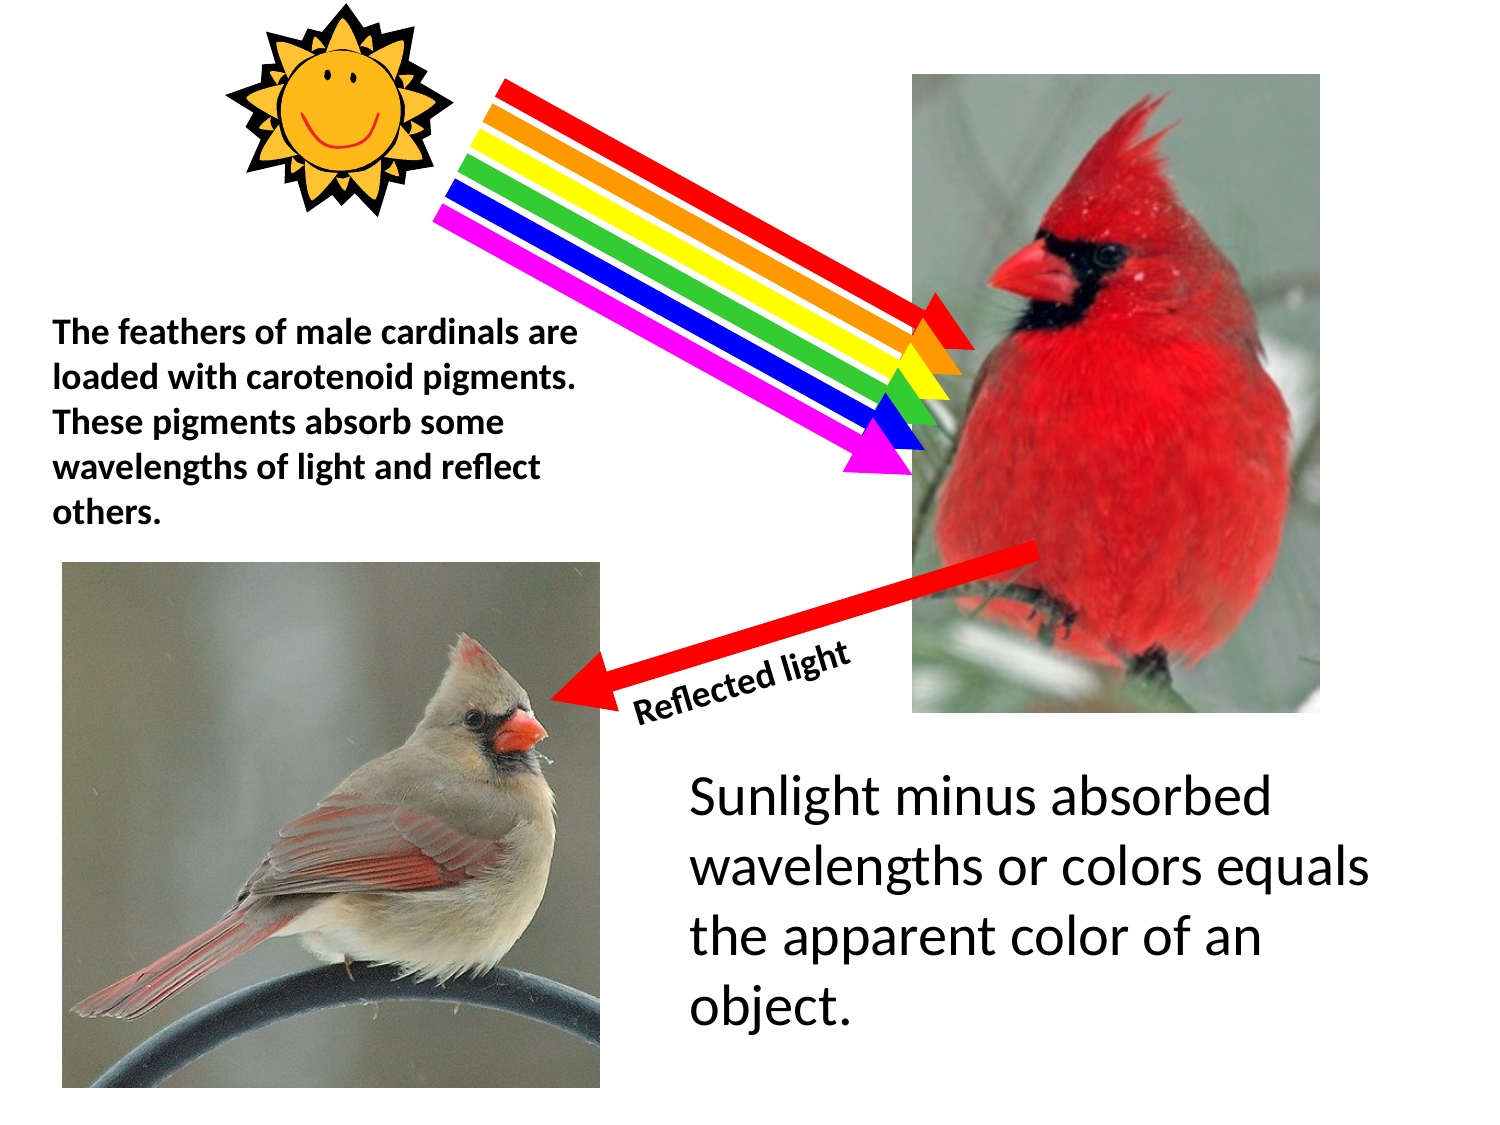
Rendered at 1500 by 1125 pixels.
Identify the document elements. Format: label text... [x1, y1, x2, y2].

text_box The feathers of male cardinals are loaded with carotenoid pigments. These pigments absorb some wavelengths of light and reflect others. [37, 299, 625, 540]
text_box Reflected light [611, 599, 907, 746]
picture [62, 562, 601, 1089]
text_box [625, 315, 907, 475]
picture [912, 74, 1320, 713]
text_box Sunlight minus absorbed wavelengths or colors equals the apparent color of an object. [674, 749, 1413, 1045]
picture [224, 0, 458, 222]
